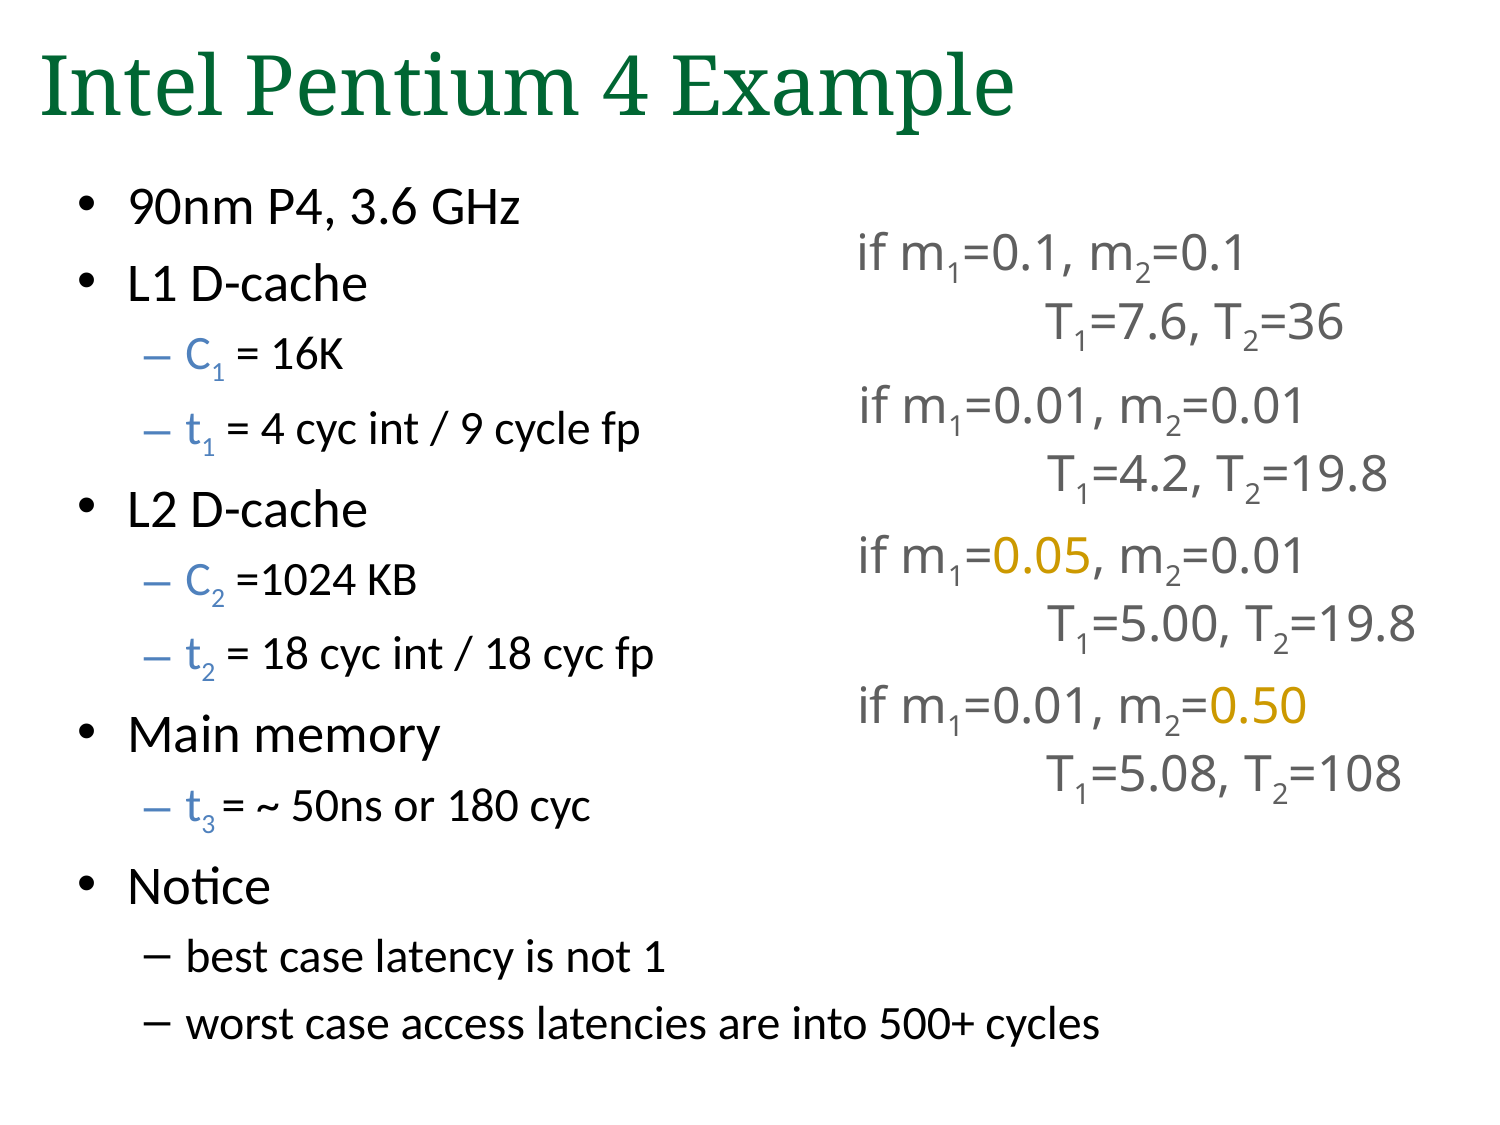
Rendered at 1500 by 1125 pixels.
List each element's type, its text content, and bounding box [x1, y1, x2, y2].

text_box if m1=0.05, m2=0.01 T1=5.00, T2=19.8 [843, 516, 1432, 668]
text_box if m1=0.01, m2=0.01 T1=4.2, T2=19.8 [843, 366, 1404, 516]
text_box Intel Pentium 4 Example [24, 24, 1438, 200]
text_box if m1=0.01, m2=0.50 T1=5.08, T2=108 [842, 666, 1418, 818]
text_box if m1=0.1, m2=0.1 T1=7.6, T2=36 [841, 213, 1360, 365]
list 90nm P4, 3.6 GHz L1 D-cache C1 = 16K t1 = 4 cyc int / 9 cycle fp L2 D-cache C2 =1024 KB t2 = 18 cyc int / 18 cyc fp Main memory t3 = ~ 50ns or 180 cyc Notice best case latency is not 1 worst case access latencies are into 500+ cycles [62, 200, 1338, 1063]
